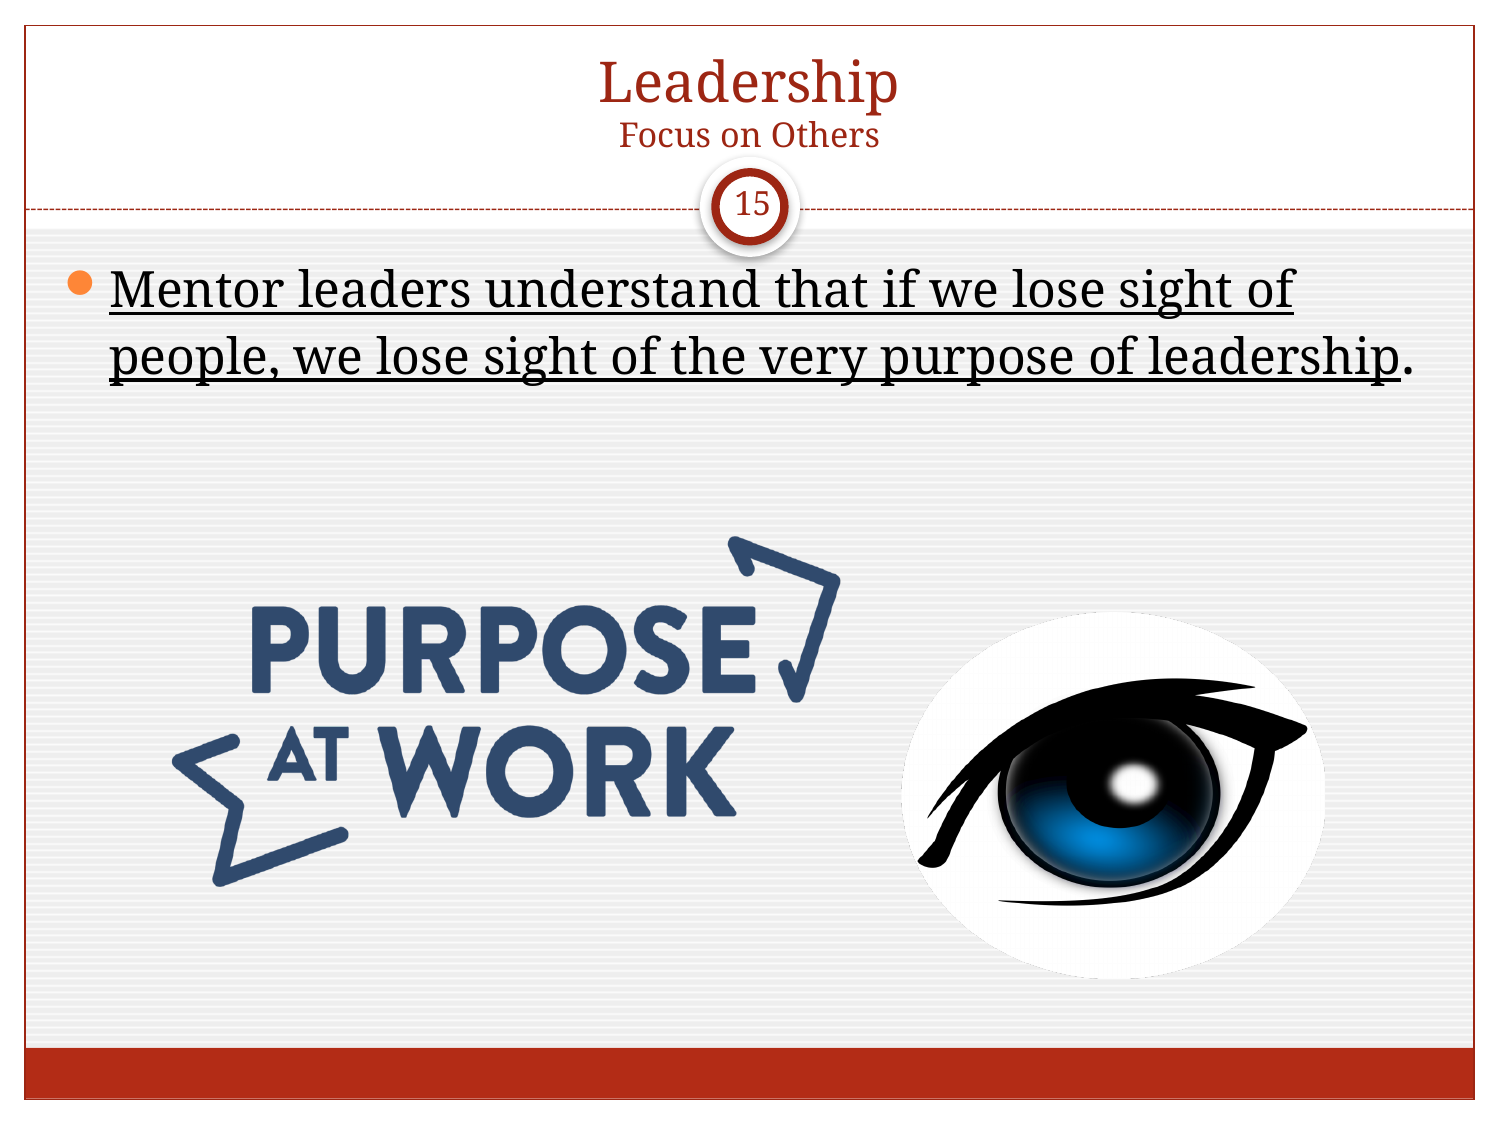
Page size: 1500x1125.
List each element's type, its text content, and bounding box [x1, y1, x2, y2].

list Mentor leaders understand that if we lose sight of people, we lose sight of the very purpose of leadership. [49, 250, 1445, 1001]
title Leadership Focus on Others [49, 37, 1450, 162]
picture [87, 474, 1326, 979]
slide_number 15 [715, 168, 791, 241]
